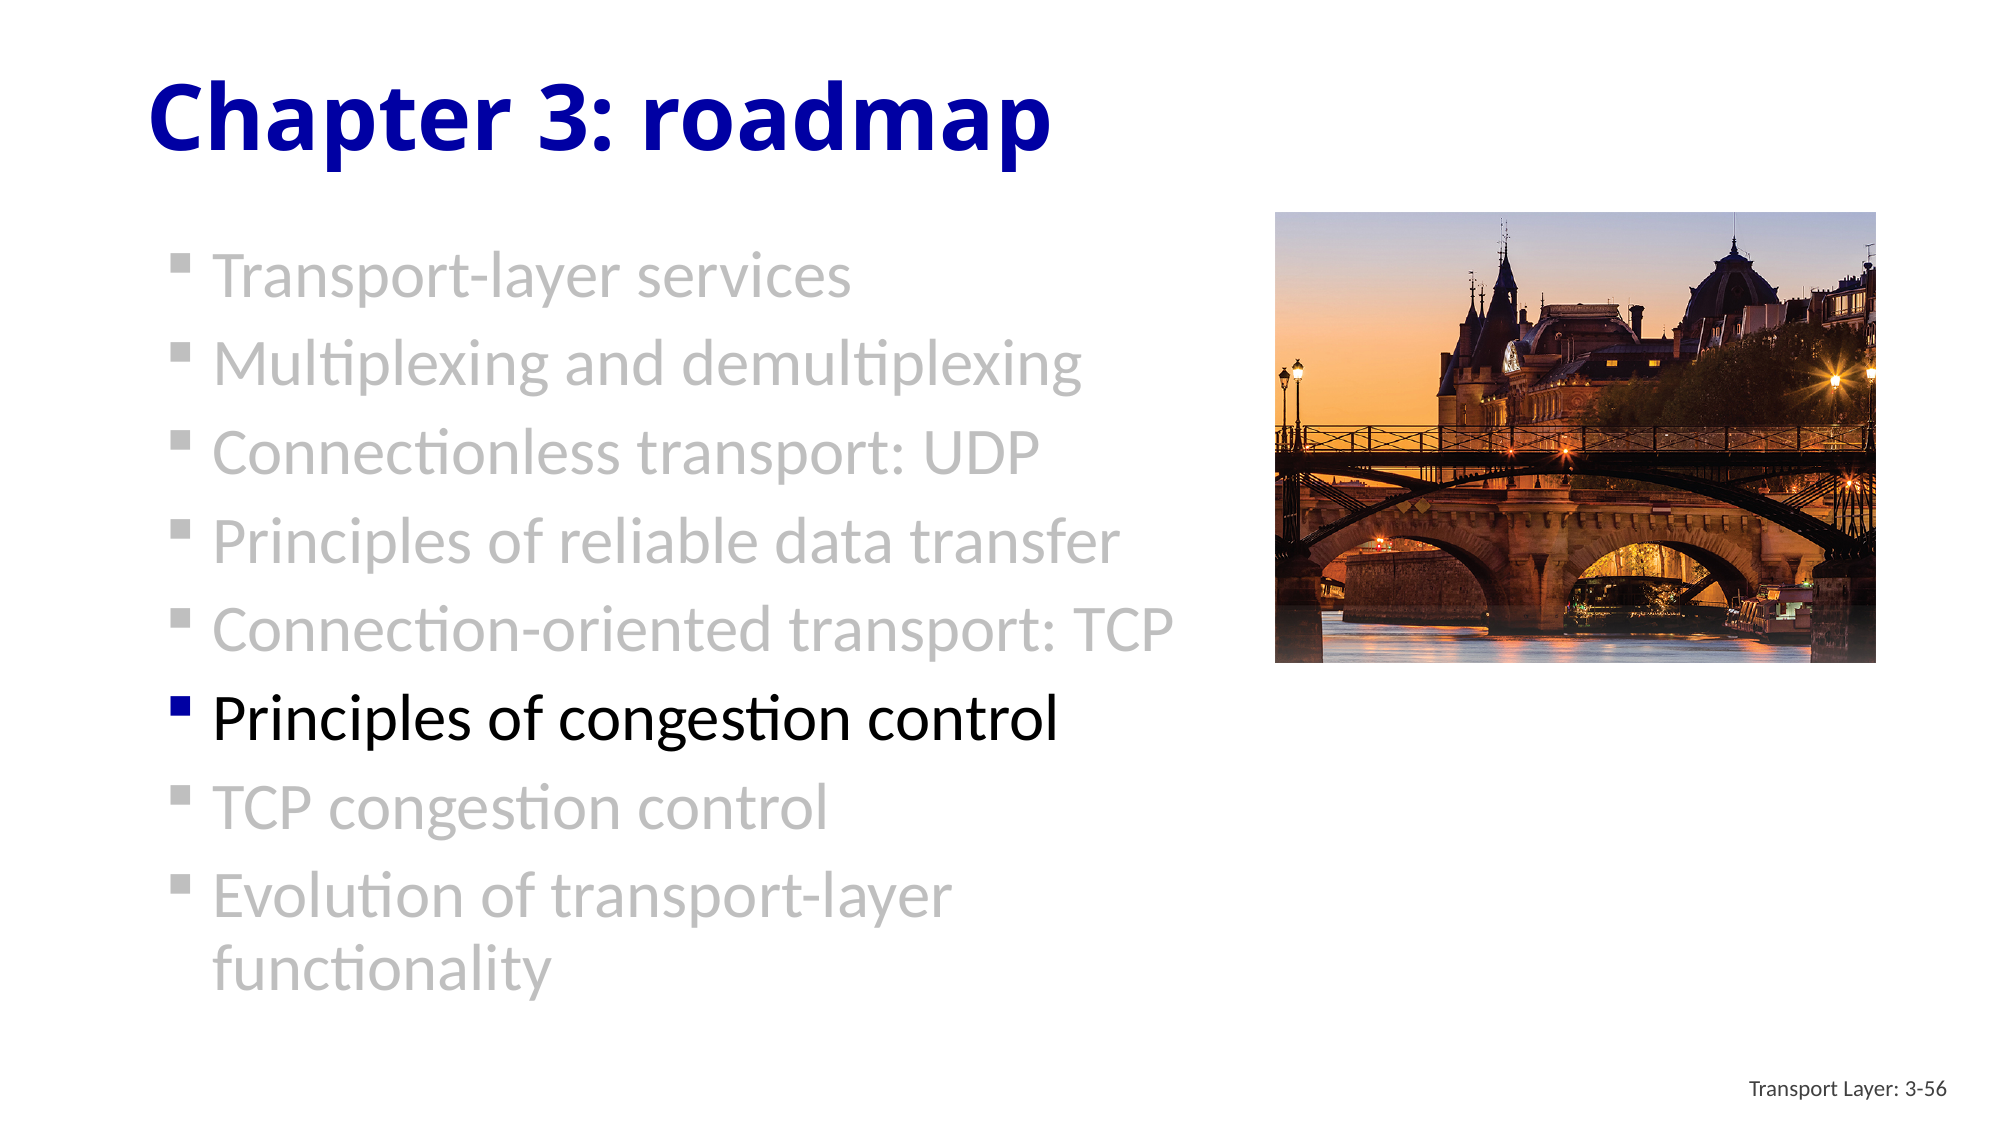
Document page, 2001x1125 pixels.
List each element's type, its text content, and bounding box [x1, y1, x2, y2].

list Transport-layer services Multiplexing and demultiplexing Connectionless transport: UDP Principles of reliable data transfer Connection-oriented transport: TCP Principles of congestion control TCP congestion control Evolution of transport-layer functionality [131, 231, 1217, 1057]
picture [1275, 212, 1876, 663]
slide_number Transport Layer: 3-56 [1512, 1056, 1963, 1117]
title Chapter 3: roadmap [131, 47, 1856, 195]
